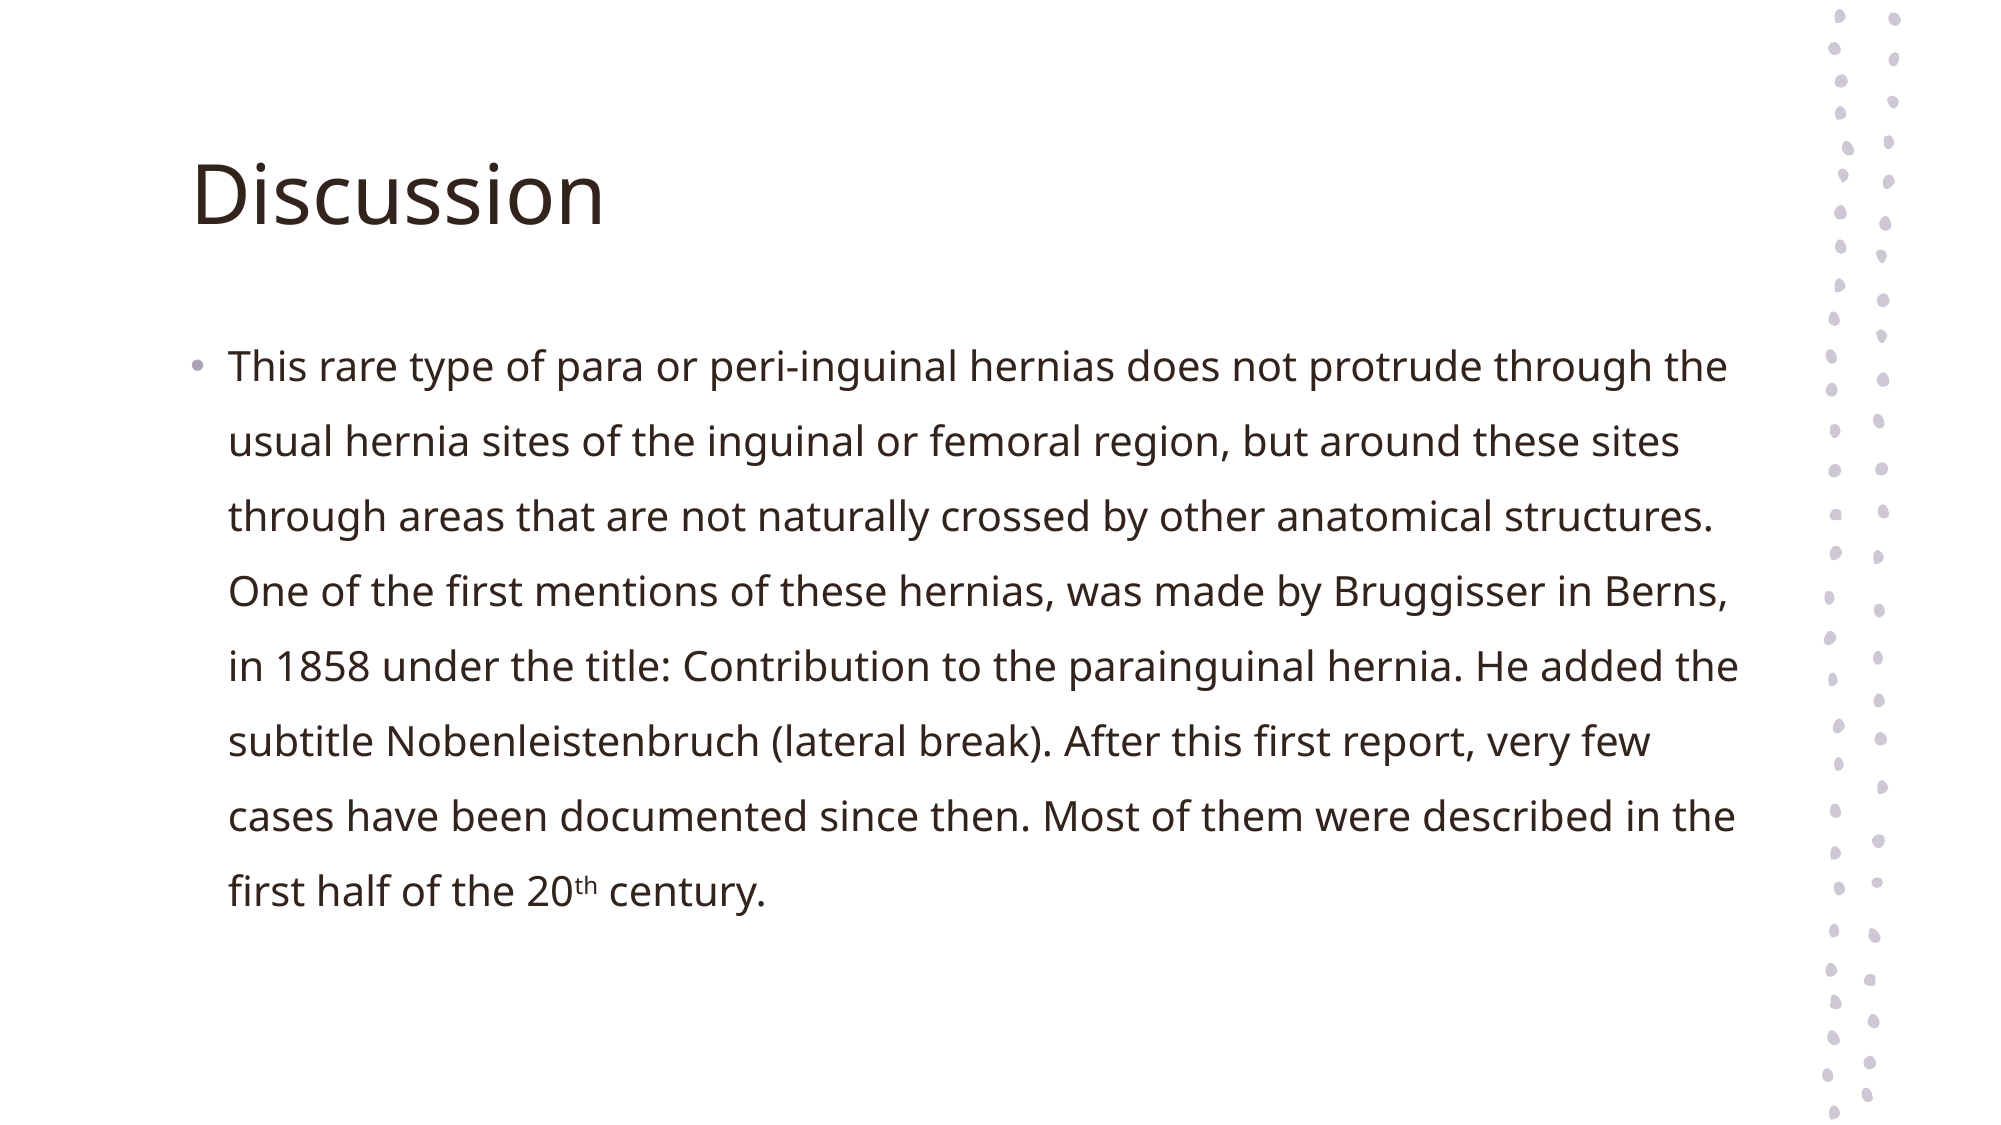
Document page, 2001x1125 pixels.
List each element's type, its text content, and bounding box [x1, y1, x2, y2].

list This rare type of para or peri-inguinal hernias does not protrude through the usual hernia sites of the inguinal or femoral region, but around these sites through areas that are not naturally crossed by other anatomical structures. One of the first mentions of these hernias, was made by Bruggisser in Berns, in 1858 under the title: Contribution to the parainguinal hernia. He added the subtitle Nobenleistenbruch (lateral break). After this first report, very few cases have been documented since then. Most of them were described in the first half of the 20th century. [175, 307, 1756, 1022]
title Discussion [175, 82, 1756, 300]
